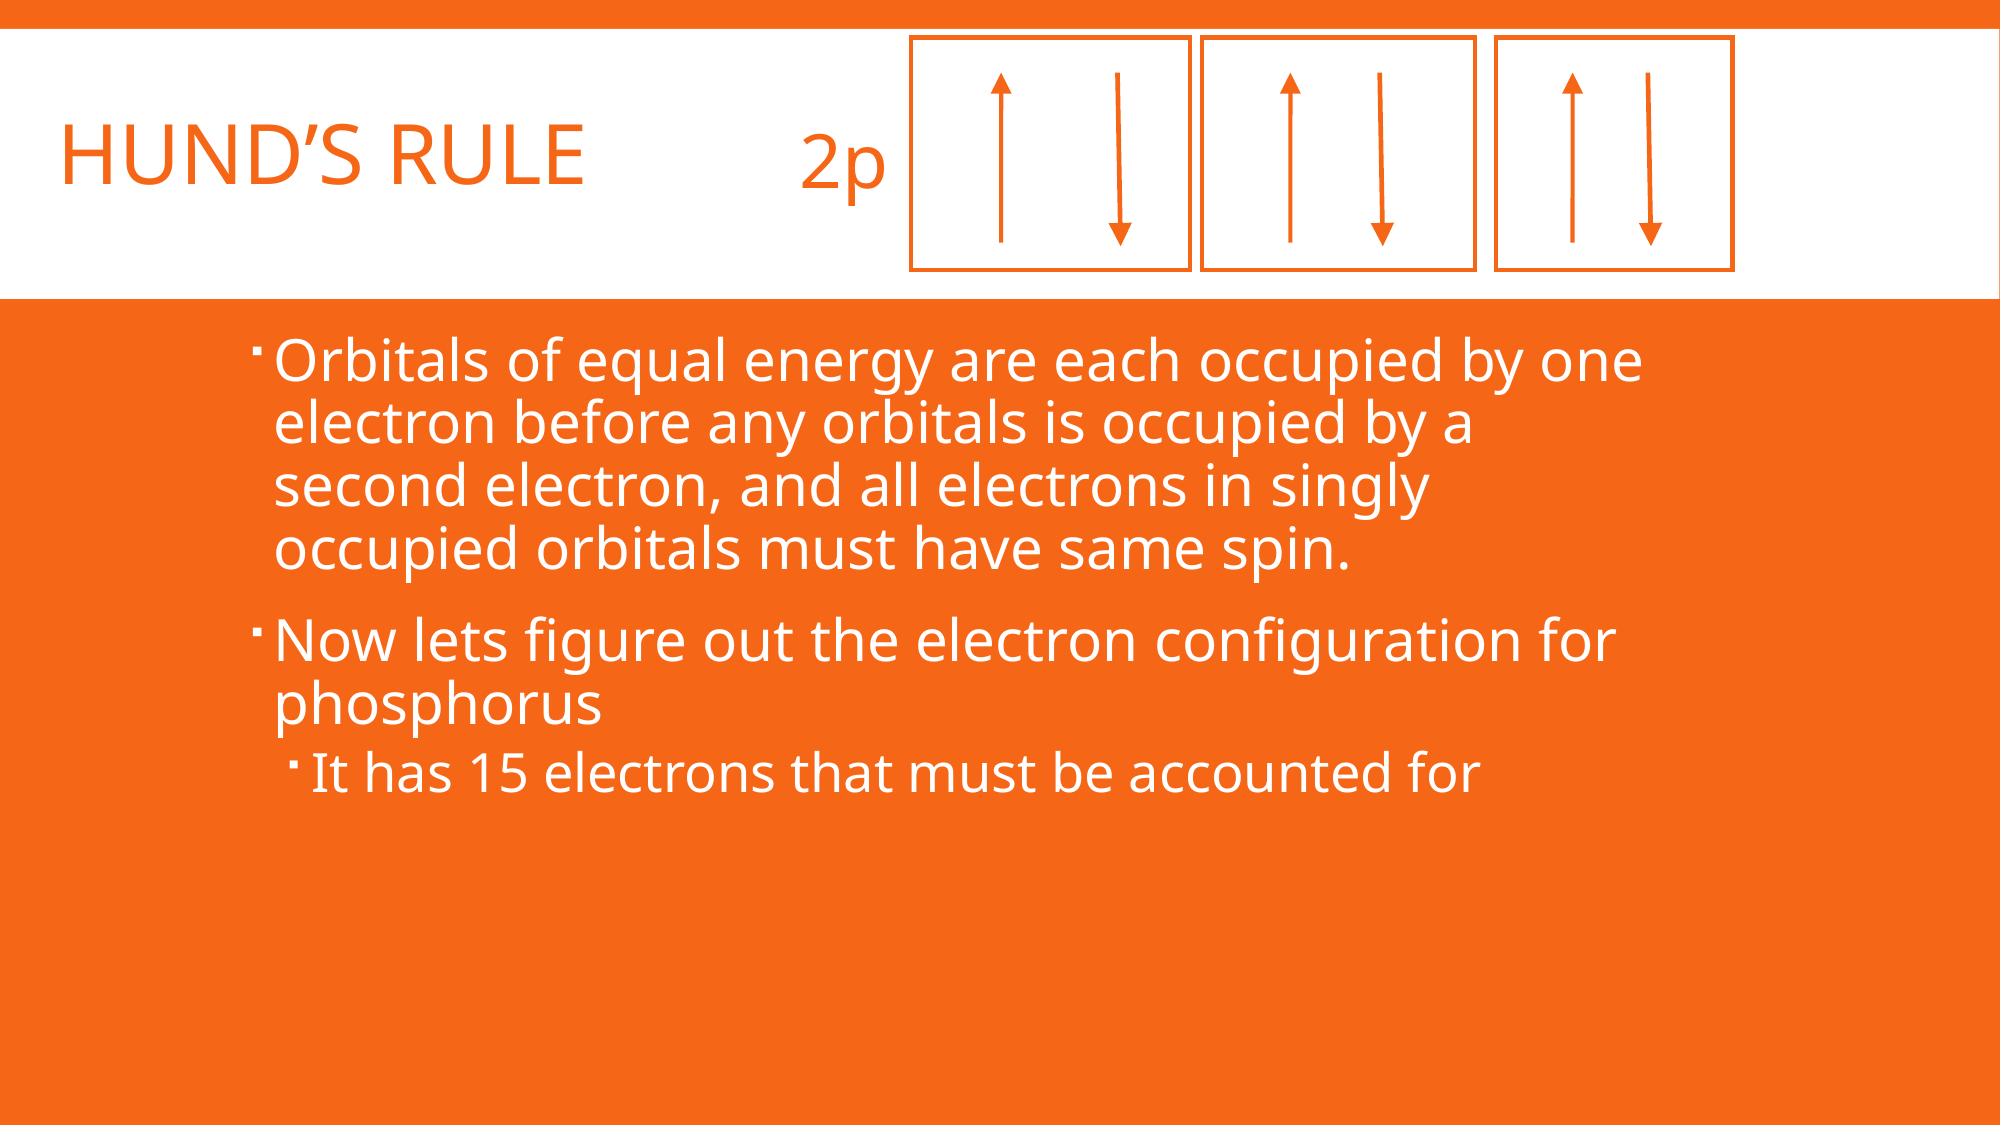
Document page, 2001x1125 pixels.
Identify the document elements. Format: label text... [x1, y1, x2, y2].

text_box [990, 72, 1012, 243]
text_box 2p [784, 106, 936, 211]
text_box [1562, 72, 1583, 243]
text_box [1280, 72, 1301, 243]
text_box [1202, 37, 1476, 270]
text_box [1372, 72, 1393, 247]
list Orbitals of equal energy are each occupied by one electron before any orbitals is occupied by a second electron, and all electrons in singly occupied orbitals must have same spin. Now lets figure out the electron configuration for phosphorus It has 15 electrons that must be accounted for [228, 323, 1702, 1014]
text_box [1640, 72, 1661, 247]
text_box [911, 37, 1190, 270]
text_box [1109, 72, 1131, 247]
text_box [1496, 37, 1733, 270]
title Hund’s Rule [42, 35, 1648, 283]
